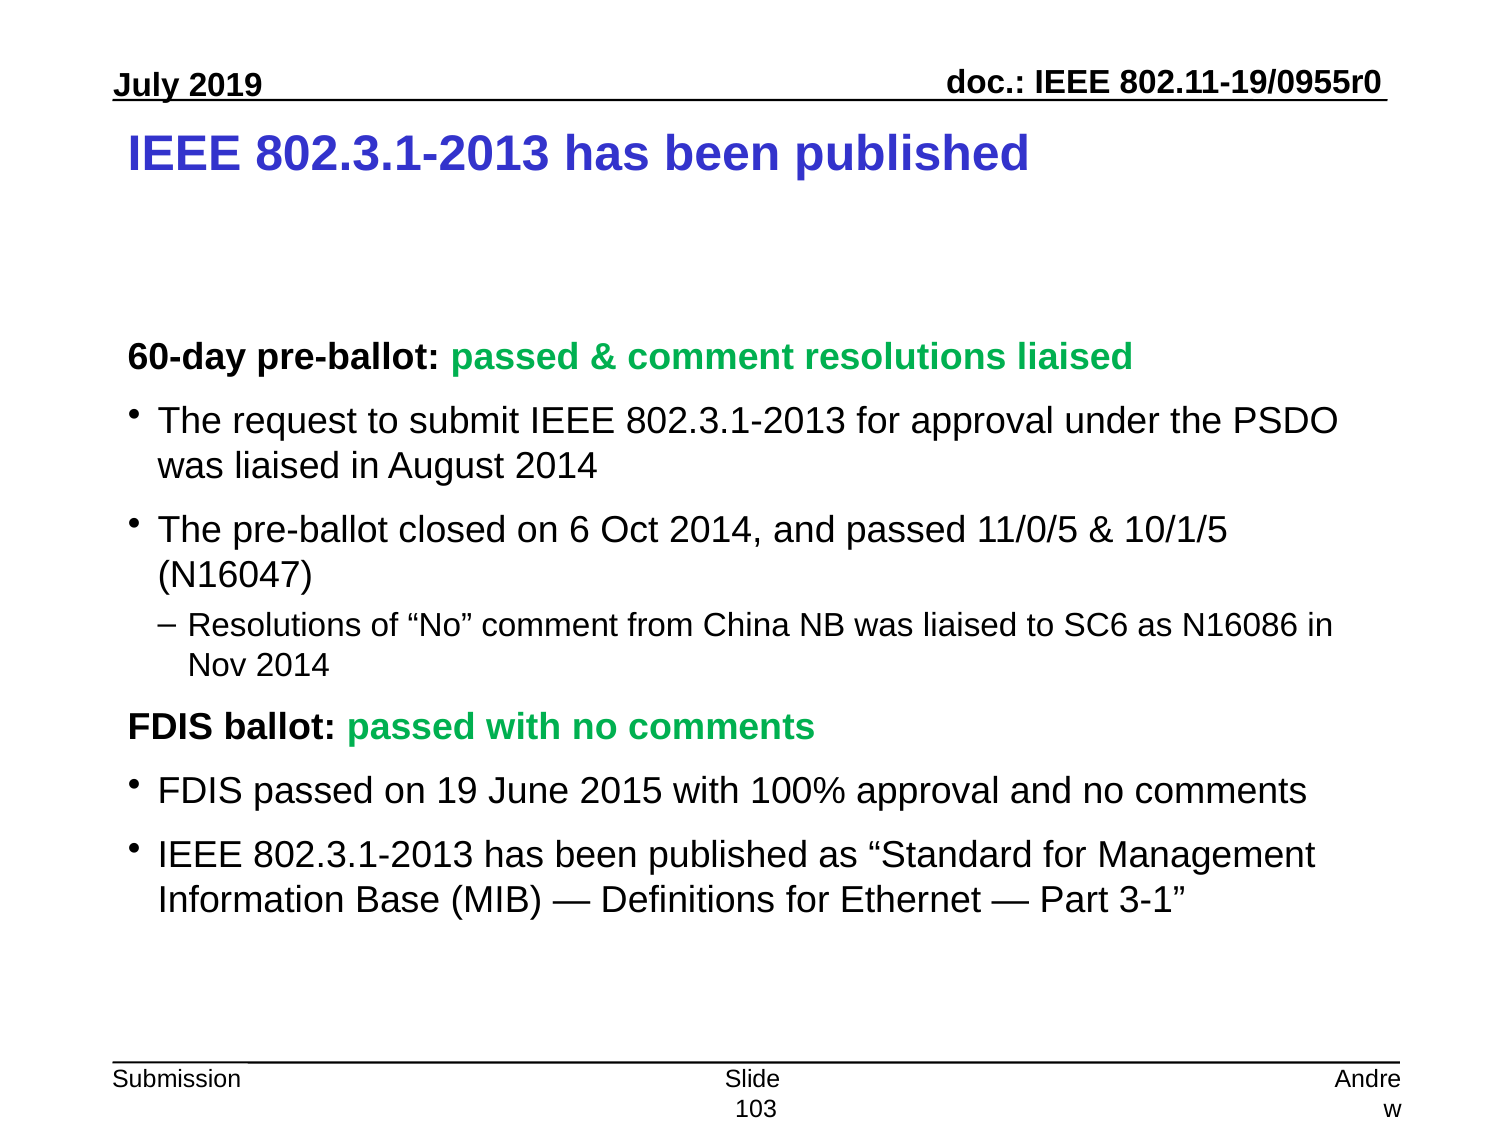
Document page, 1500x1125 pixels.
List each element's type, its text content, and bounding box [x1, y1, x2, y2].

title IEEE 802.3.1-2013 has been published [112, 112, 1488, 288]
slide_number Slide 103 [709, 1061, 803, 1093]
list 60-day pre-ballot: passed & comment resolutions liaised The request to submit IEEE 802.3.1-2013 for approval under the PSDO was liaised in August 2014 The pre-ballot closed on 6 Oct 2014, and passed 11/0/5 & 10/1/5 (N16047) Resolutions of “No” comment from China NB was liaised to SC6 as N16086 in Nov 2014 FDIS ballot: passed with no comments FDIS passed on 19 June 2015 with 100% approval and no comments IEEE 802.3.1-2013 has been published as “Standard for Management Information Base (MIB) — Definitions for Ethernet — Part 3-1” [112, 324, 1388, 1000]
footer Andrew Myles, Cisco [1320, 1061, 1402, 1093]
